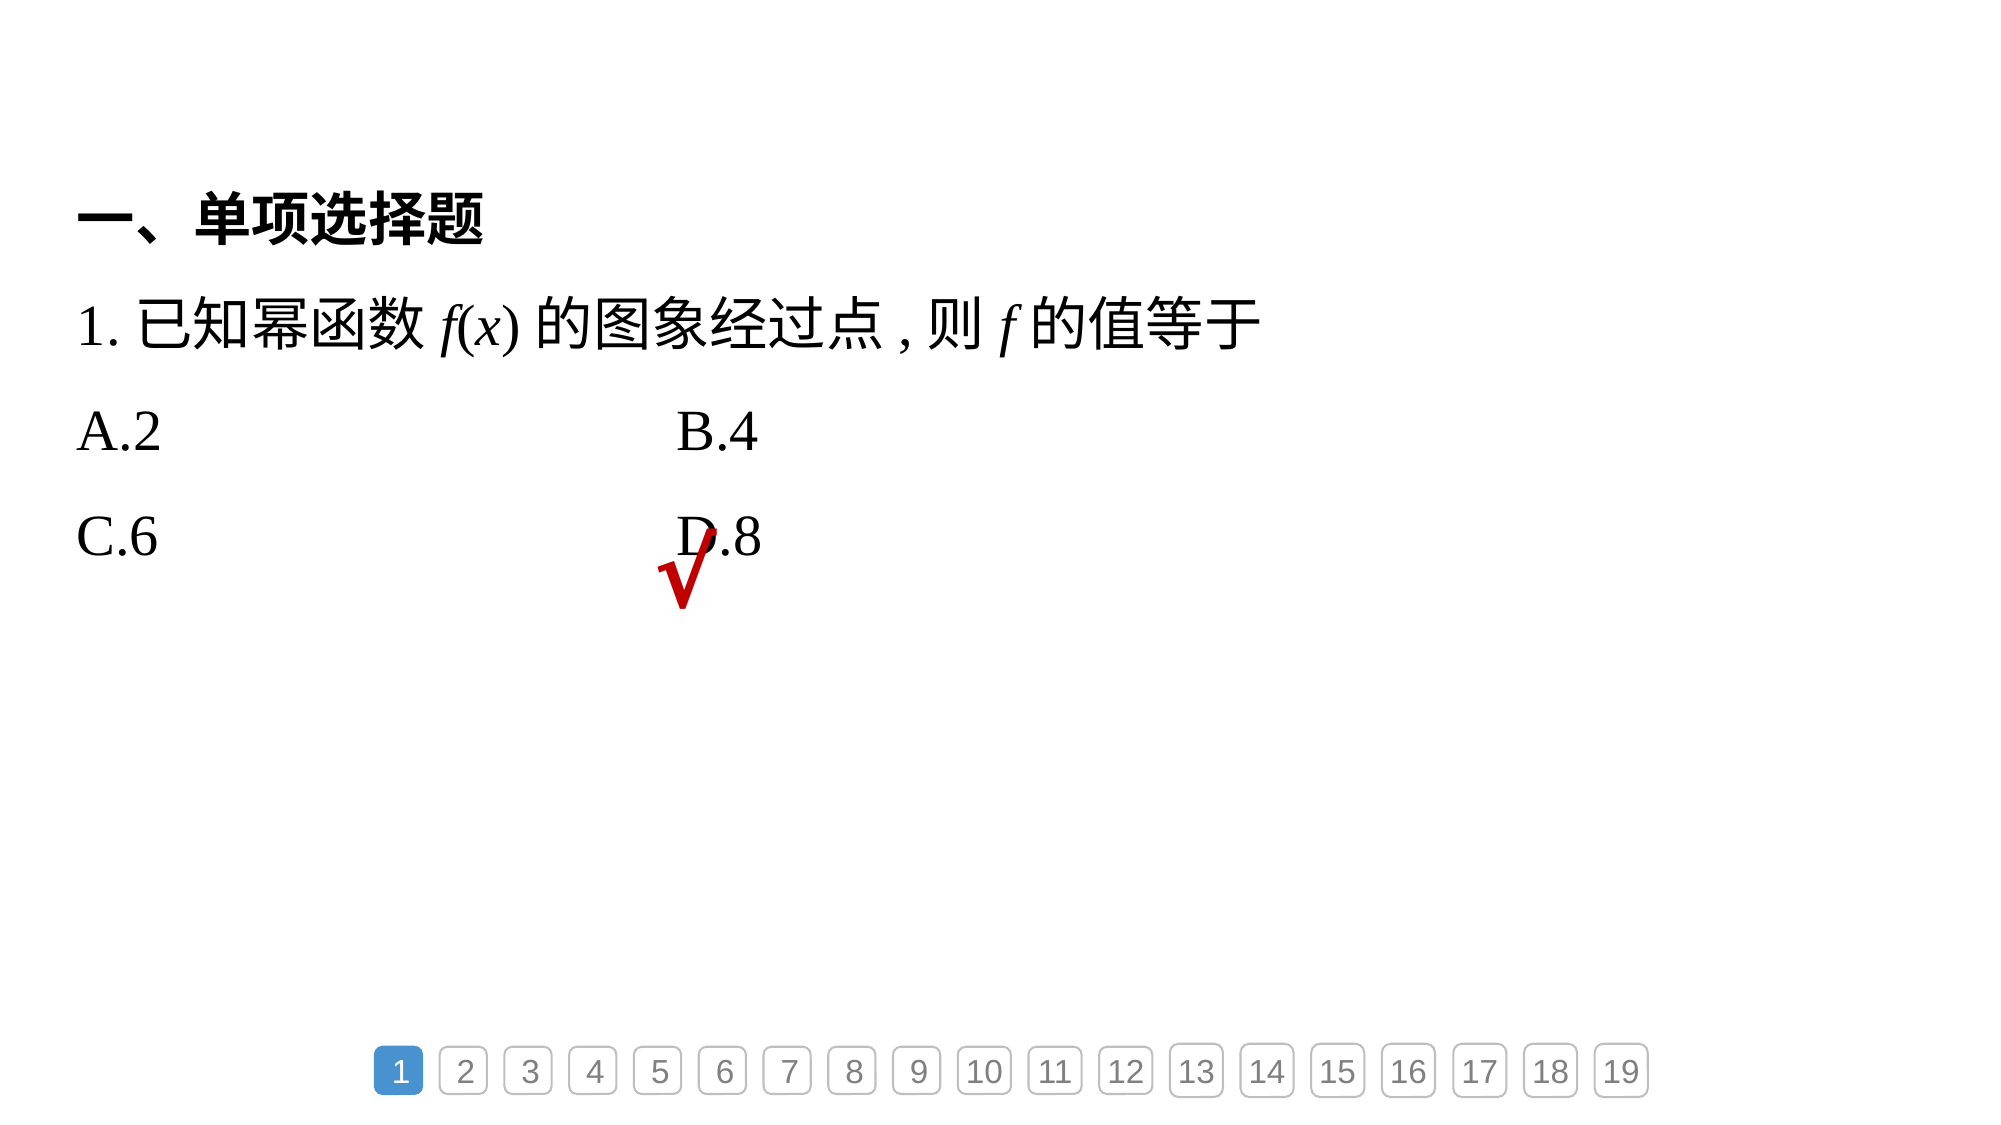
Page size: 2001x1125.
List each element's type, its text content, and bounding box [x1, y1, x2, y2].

text_box 7 [762, 1045, 812, 1096]
text_box 15 [1310, 1042, 1366, 1099]
text_box 2 [438, 1045, 488, 1096]
text_box 1 [373, 1045, 424, 1096]
text_box 16 [1380, 1042, 1437, 1099]
text_box 17 [1452, 1042, 1508, 1099]
text_box 6 [697, 1045, 748, 1096]
text_box 11 [1027, 1045, 1083, 1096]
text_box 8 [827, 1045, 877, 1096]
text_box 9 [891, 1045, 942, 1096]
text_box 5 [632, 1045, 683, 1096]
text_box √ [639, 506, 764, 634]
text_box 13 [1168, 1042, 1225, 1099]
text_box 18 [1522, 1042, 1579, 1099]
text_box 3 [503, 1045, 553, 1096]
text_box 14 [1239, 1042, 1295, 1099]
text_box 10 [956, 1045, 1012, 1096]
text_box 12 [1098, 1045, 1154, 1096]
text_box 19 [1593, 1042, 1649, 1099]
text_box 4 [568, 1045, 618, 1096]
